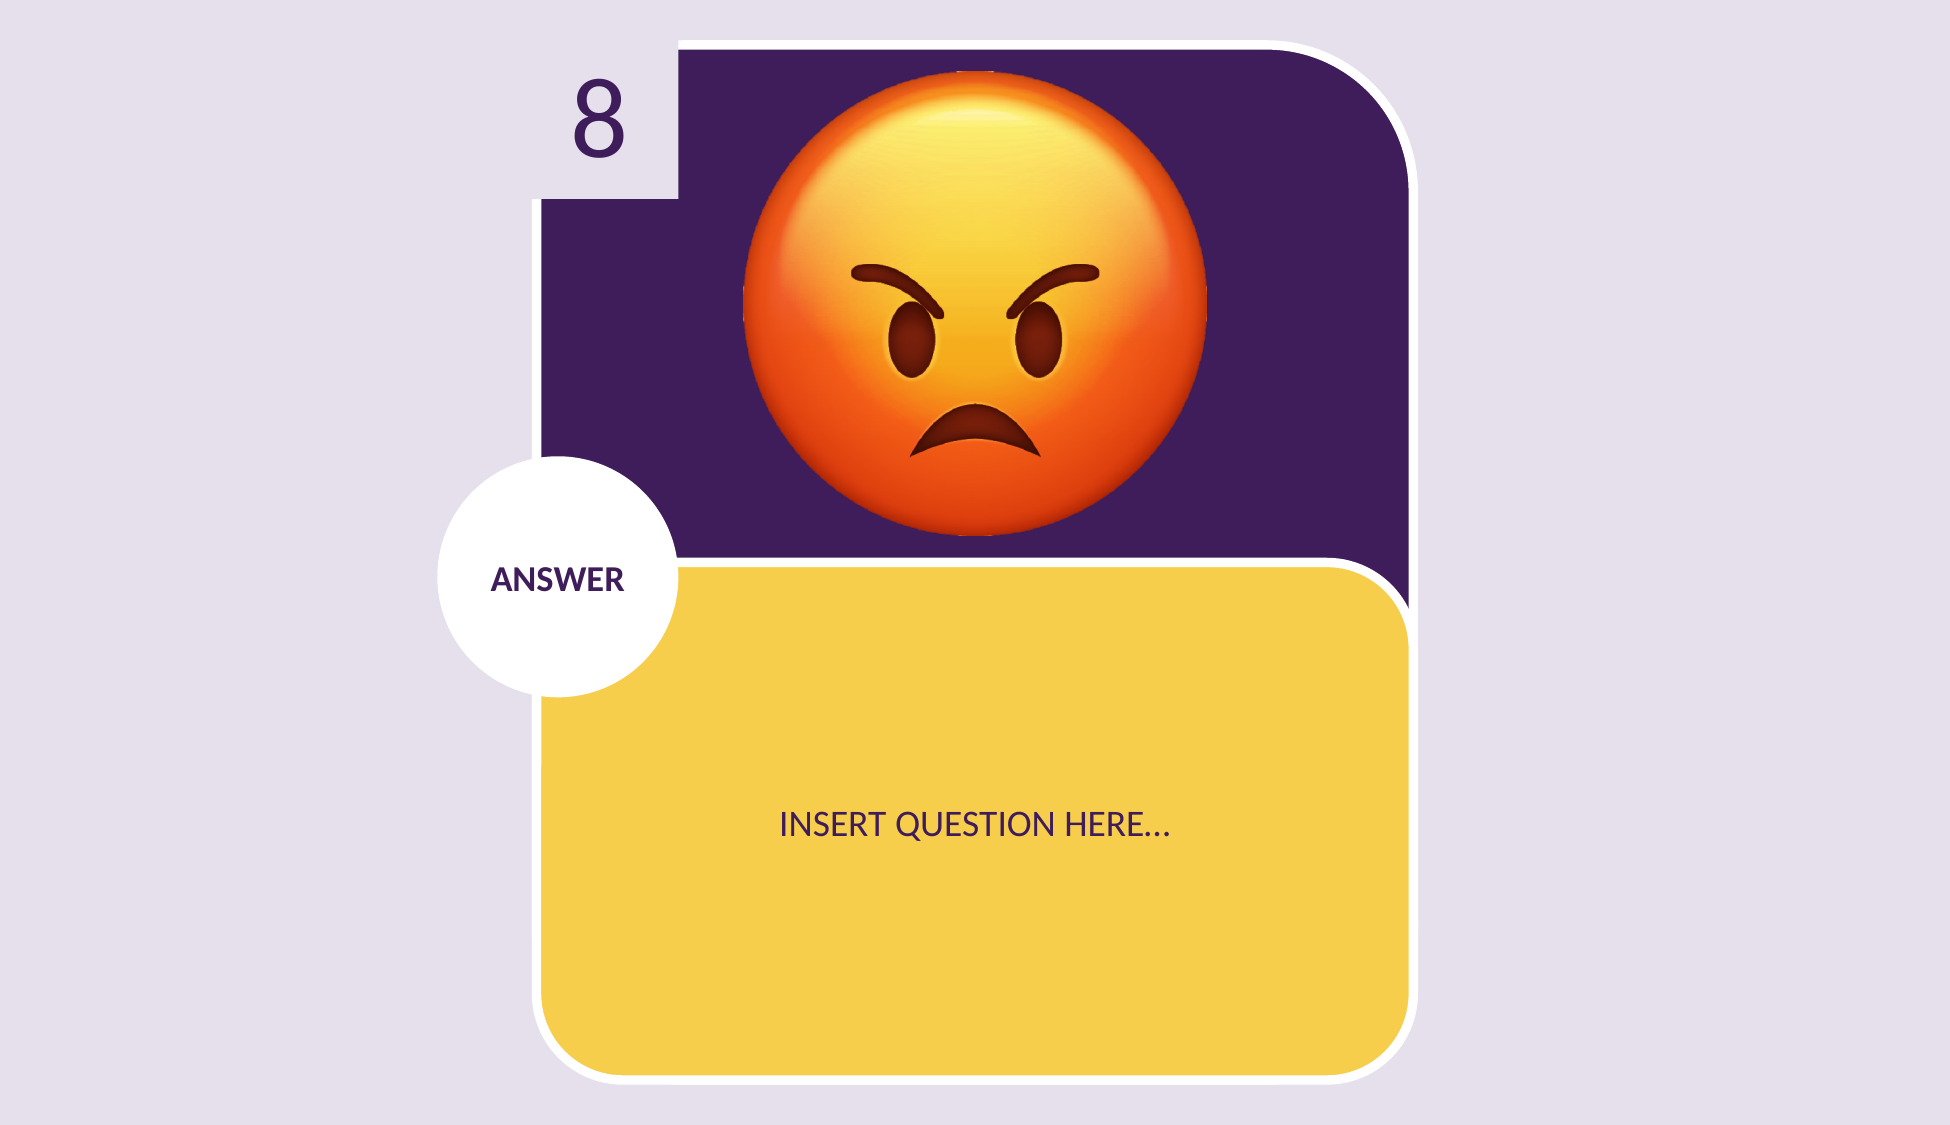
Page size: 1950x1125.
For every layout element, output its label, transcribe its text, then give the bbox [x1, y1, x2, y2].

text_box [534, 42, 1416, 640]
text_box ANSWER [435, 454, 681, 700]
text_box 8 [517, 22, 680, 201]
picture [742, 71, 1208, 536]
text_box INSERT QUESTION HERE… [534, 560, 1416, 1083]
